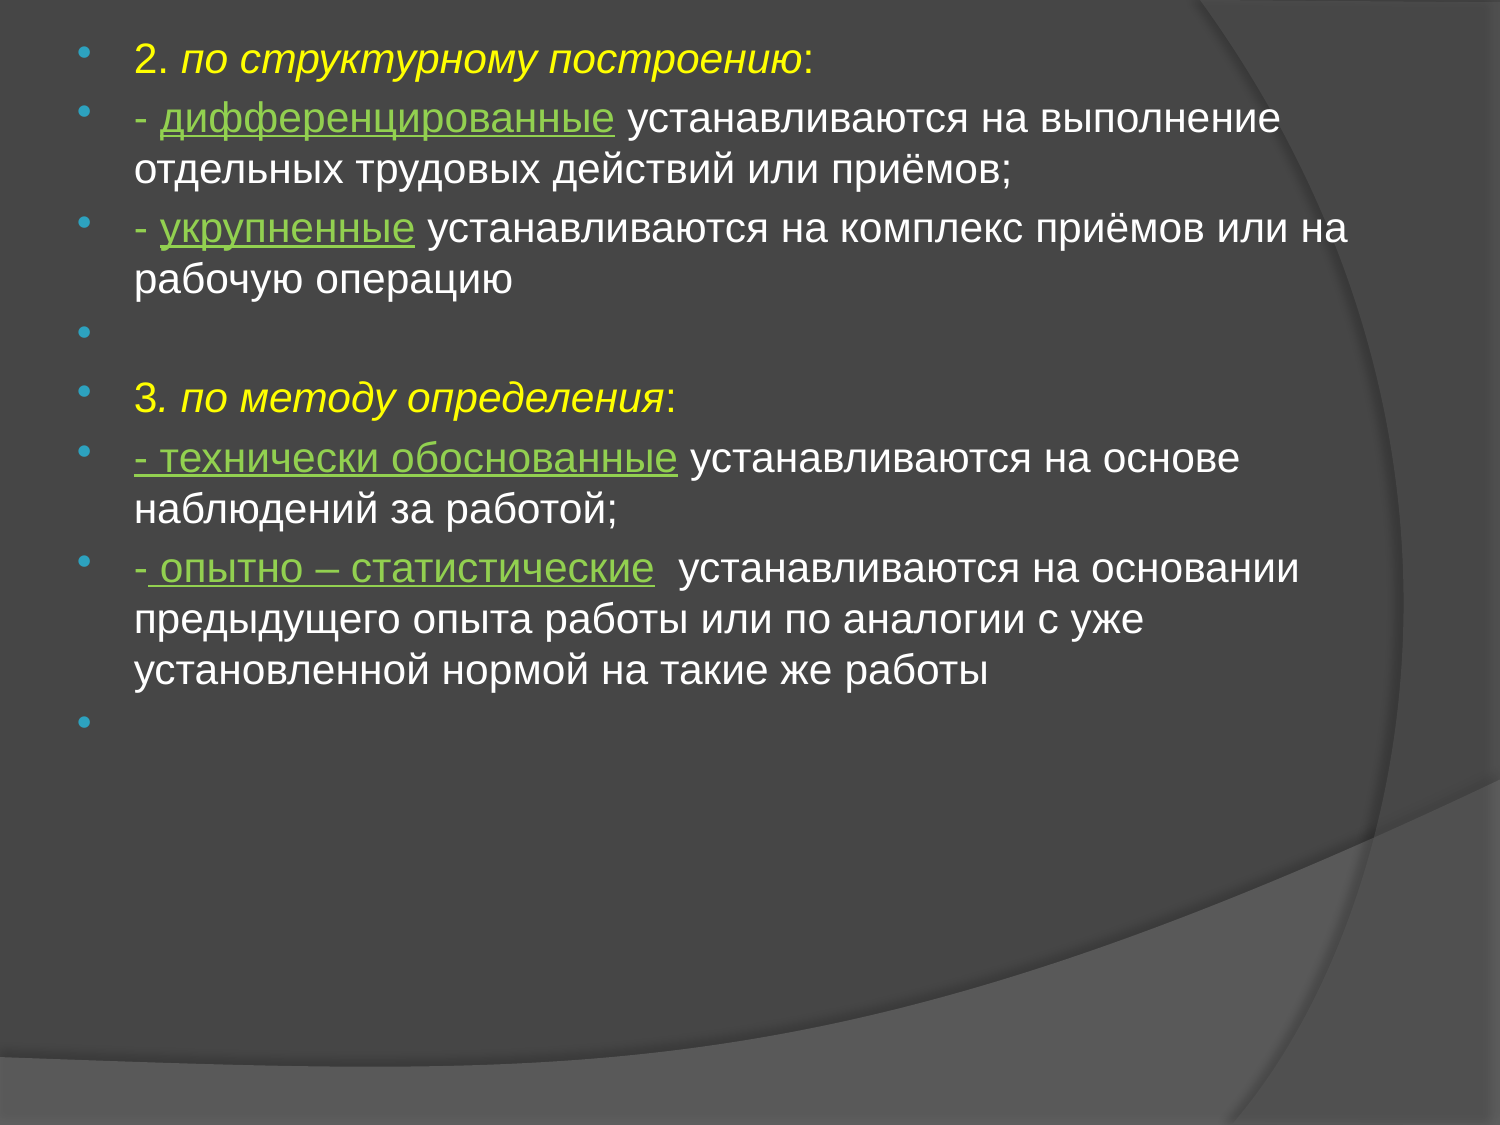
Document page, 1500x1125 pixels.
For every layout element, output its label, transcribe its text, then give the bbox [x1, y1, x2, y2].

list 2. по структурному построению: - дифференцированные устанавливаются на выполнение отдельных трудовых действий или приёмов; - укрупненные устанавливаются на комплекс приёмов или на рабочую операцию 3. по методу определения: - технически обоснованные устанавливаются на основе наблюдений за работой; - опытно – статистические устанавливаются на основании предыдущего опыта работы или по аналогии с уже установленной нормой на такие же работы [58, 23, 1425, 766]
